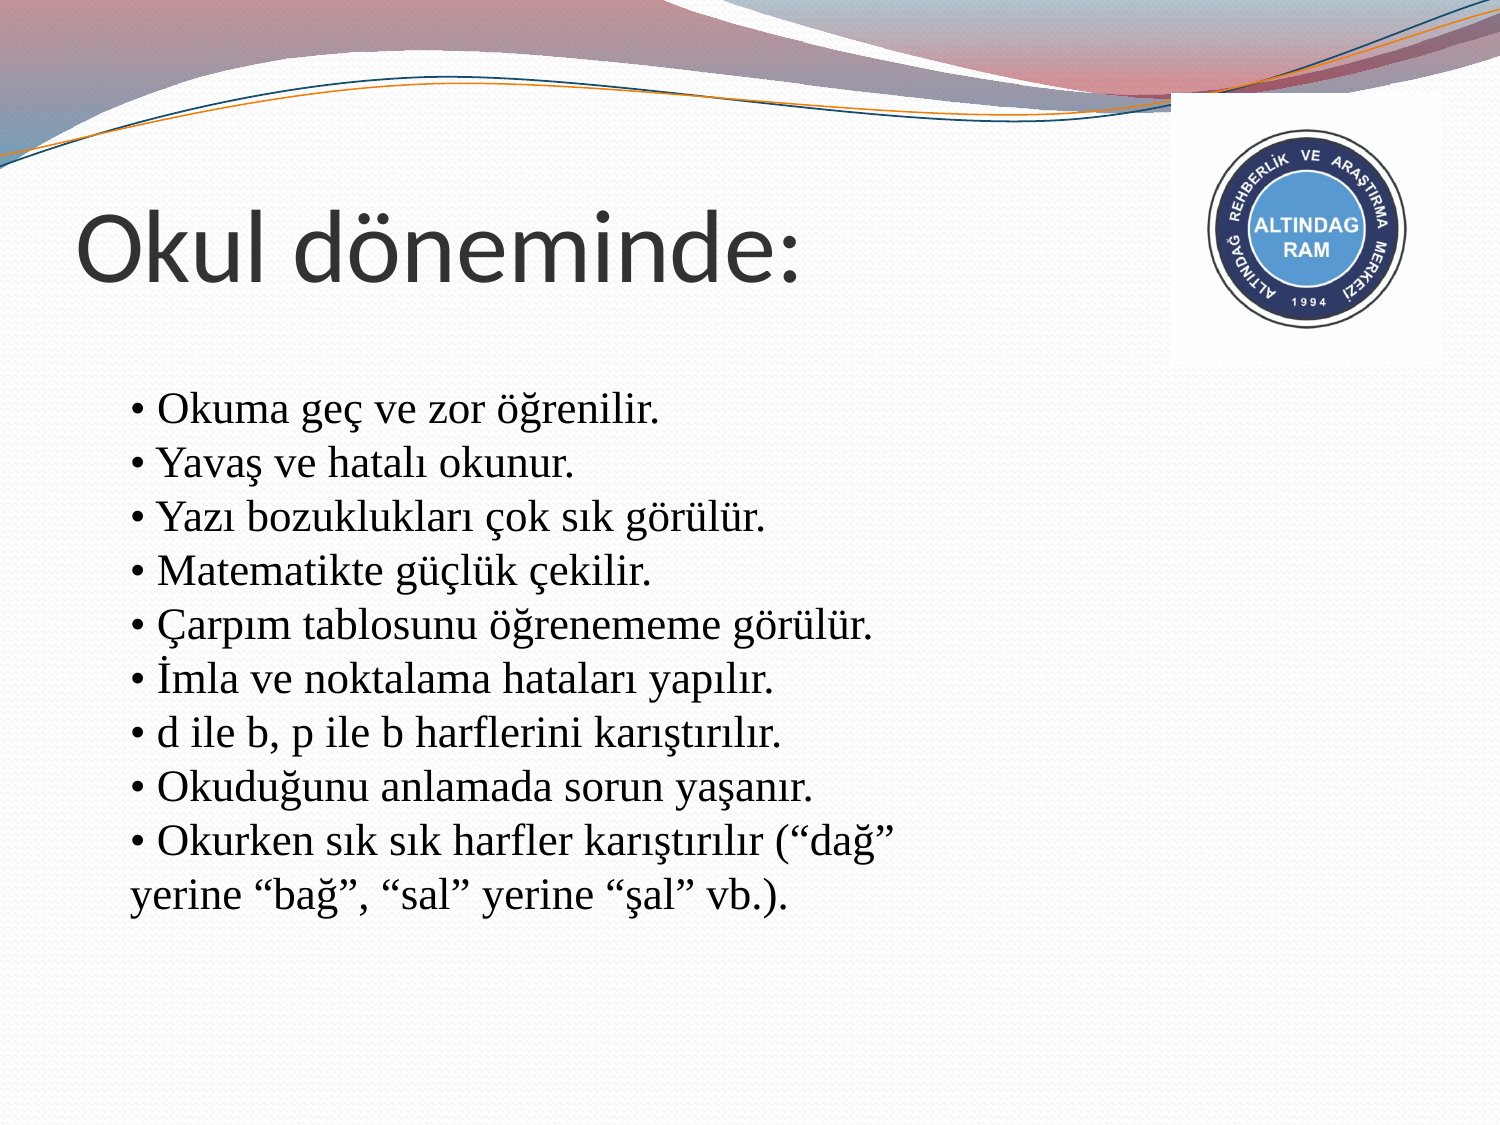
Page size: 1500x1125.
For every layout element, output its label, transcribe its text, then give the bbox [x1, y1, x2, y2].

title Okul döneminde: [75, 115, 1164, 303]
list • Okuma geç ve zor öğrenilir. • Yavaş ve hatalı okunur. • Yazı bozuklukları çok sık görülür. • Matematikte güçlük çekilir. • Çarpım tablosunu öğrenememe görülür. • İmla ve noktalama hataları yapılır. • d ile b, p ile b harflerini karıştırılır. • Okuduğunu anlamada sorun yaşanır. • Okurken sık sık harfler karıştırılır (“dağ” yerine “bağ”, “sal” yerine “şal” vb.). [75, 317, 1425, 1038]
picture [1171, 93, 1442, 364]
